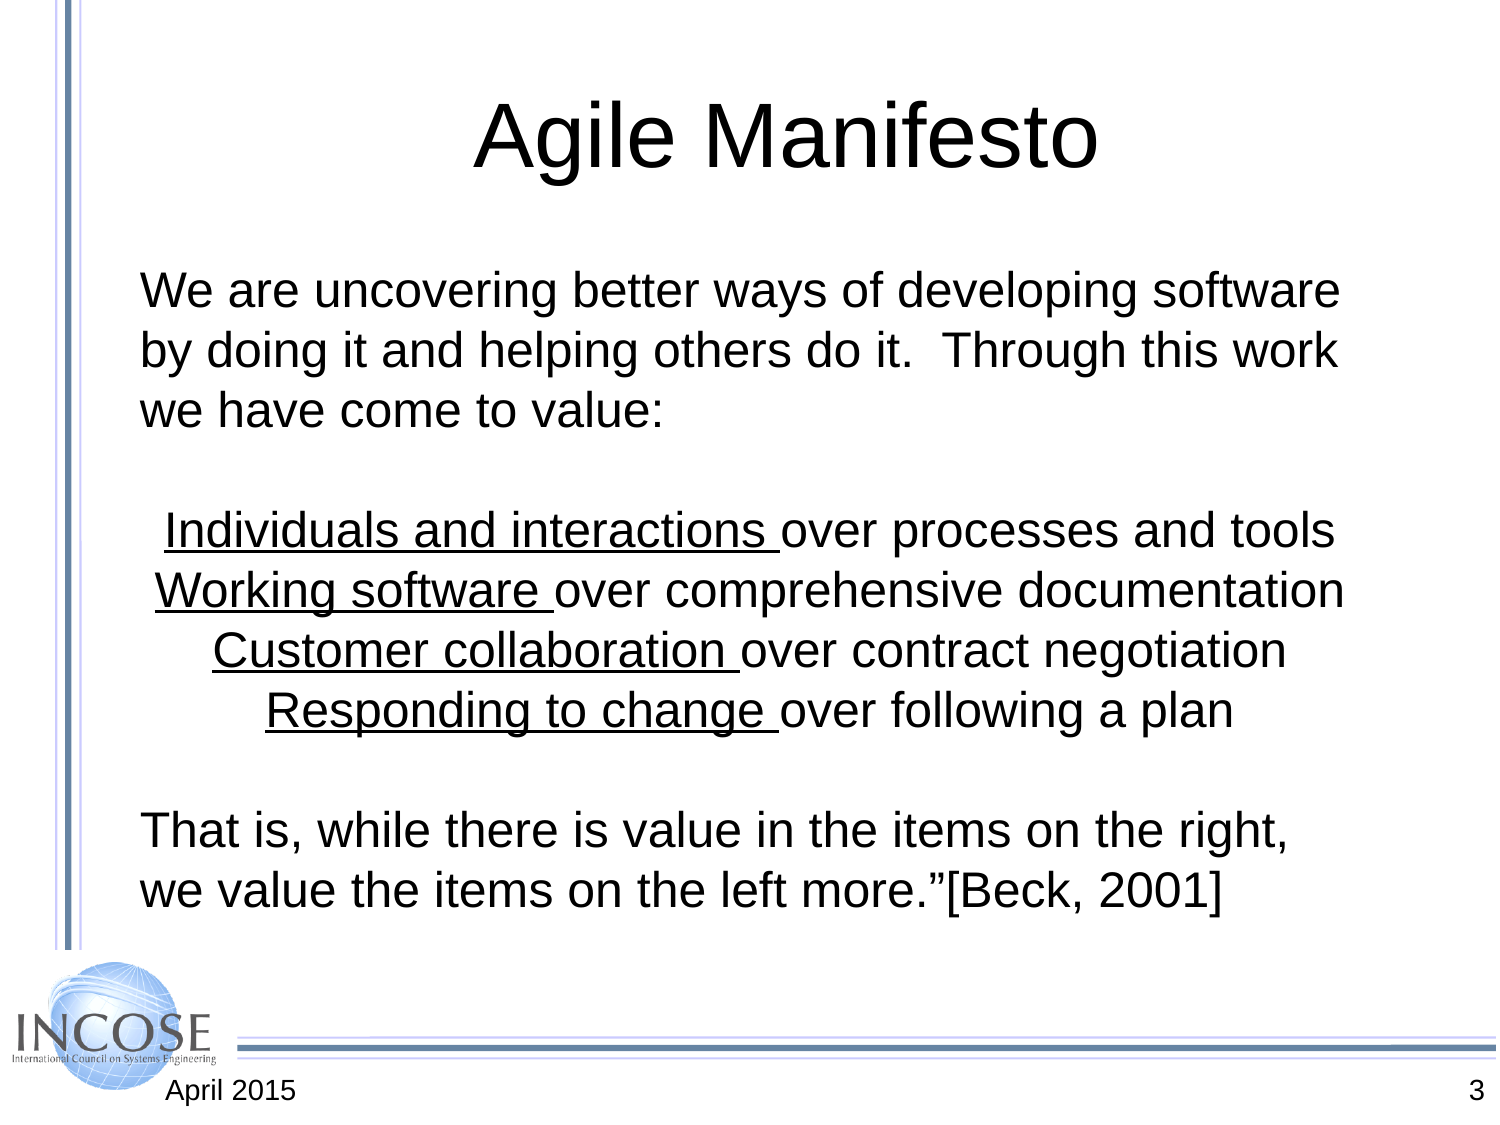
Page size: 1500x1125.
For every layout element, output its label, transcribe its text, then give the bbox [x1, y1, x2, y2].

slide_number 3 [1149, 1063, 1500, 1125]
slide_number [149, 1063, 501, 1125]
title Agile Manifesto [112, 37, 1463, 226]
text_box We are uncovering better ways of developing software by doing it and helping others do it. Through this work we have come to value: Individuals and interactions over processes and tools Working software over comprehensive documentation Customer collaboration over contract negotiation Responding to change over following a plan That is, while there is value in the items on the right, we value the items on the left more.”[Beck, 2001] [125, 249, 1375, 925]
